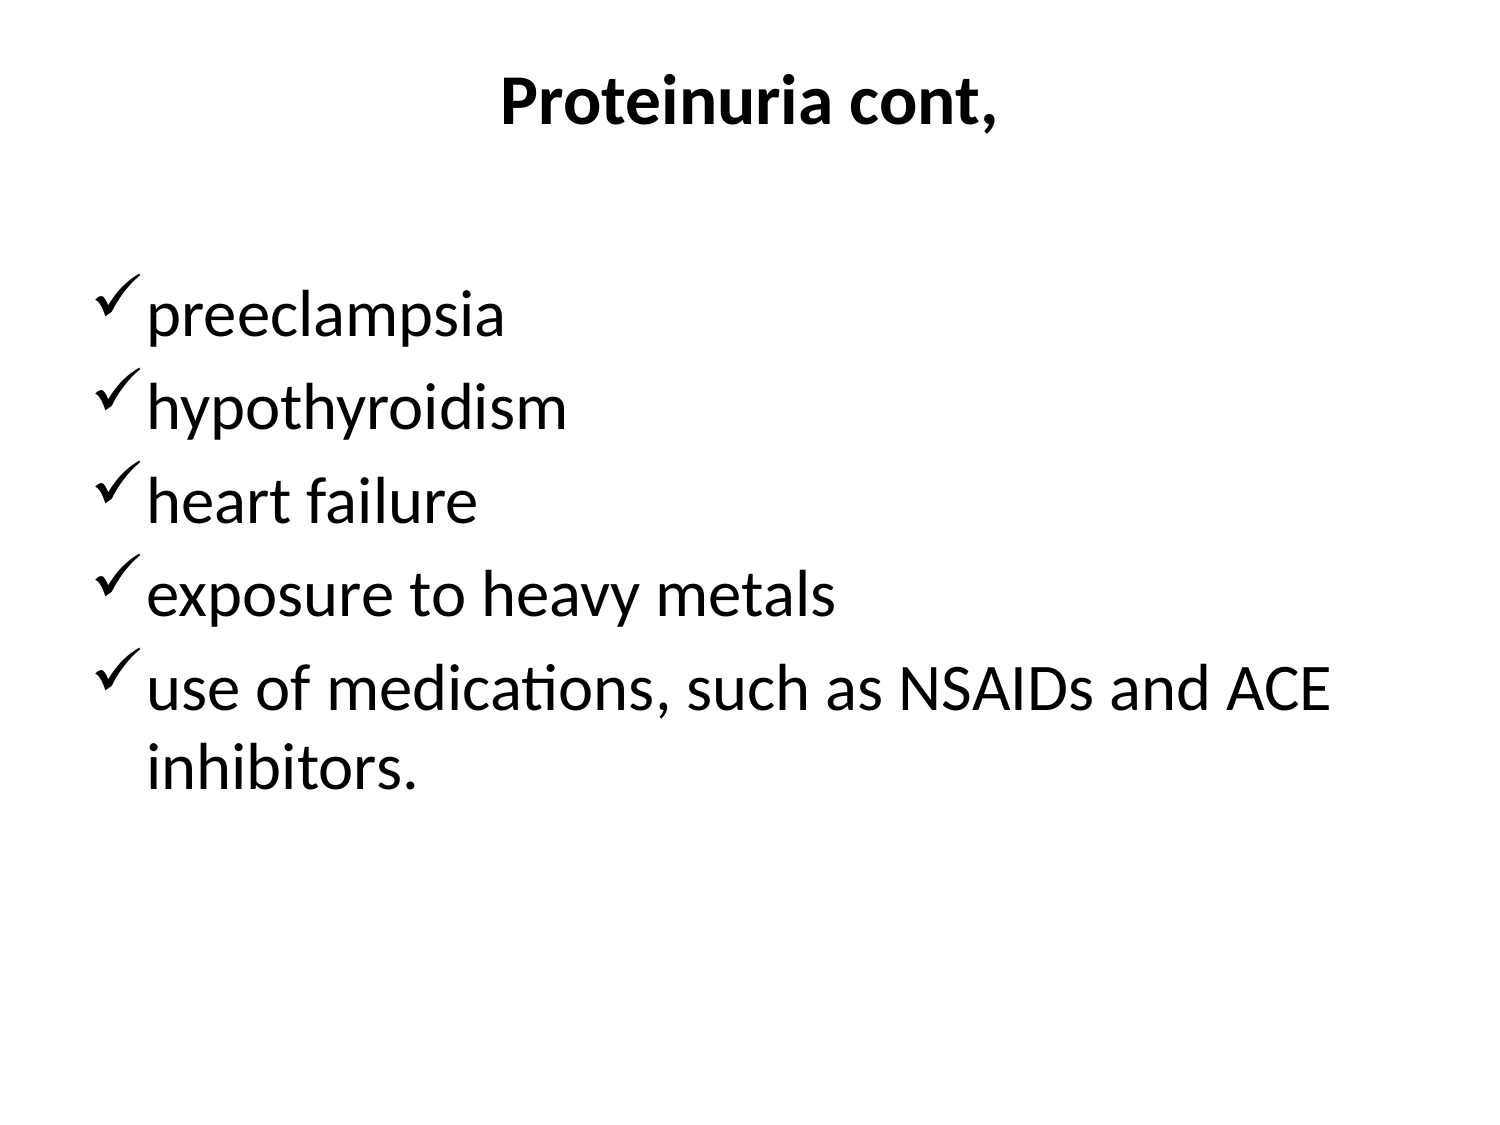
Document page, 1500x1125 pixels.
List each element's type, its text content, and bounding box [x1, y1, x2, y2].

list preeclampsia hypothyroidism heart failure exposure to heavy metals use of medications, such as NSAIDs and ACE inhibitors. [75, 262, 1425, 1005]
title Proteinuria cont, [75, 45, 1425, 233]
